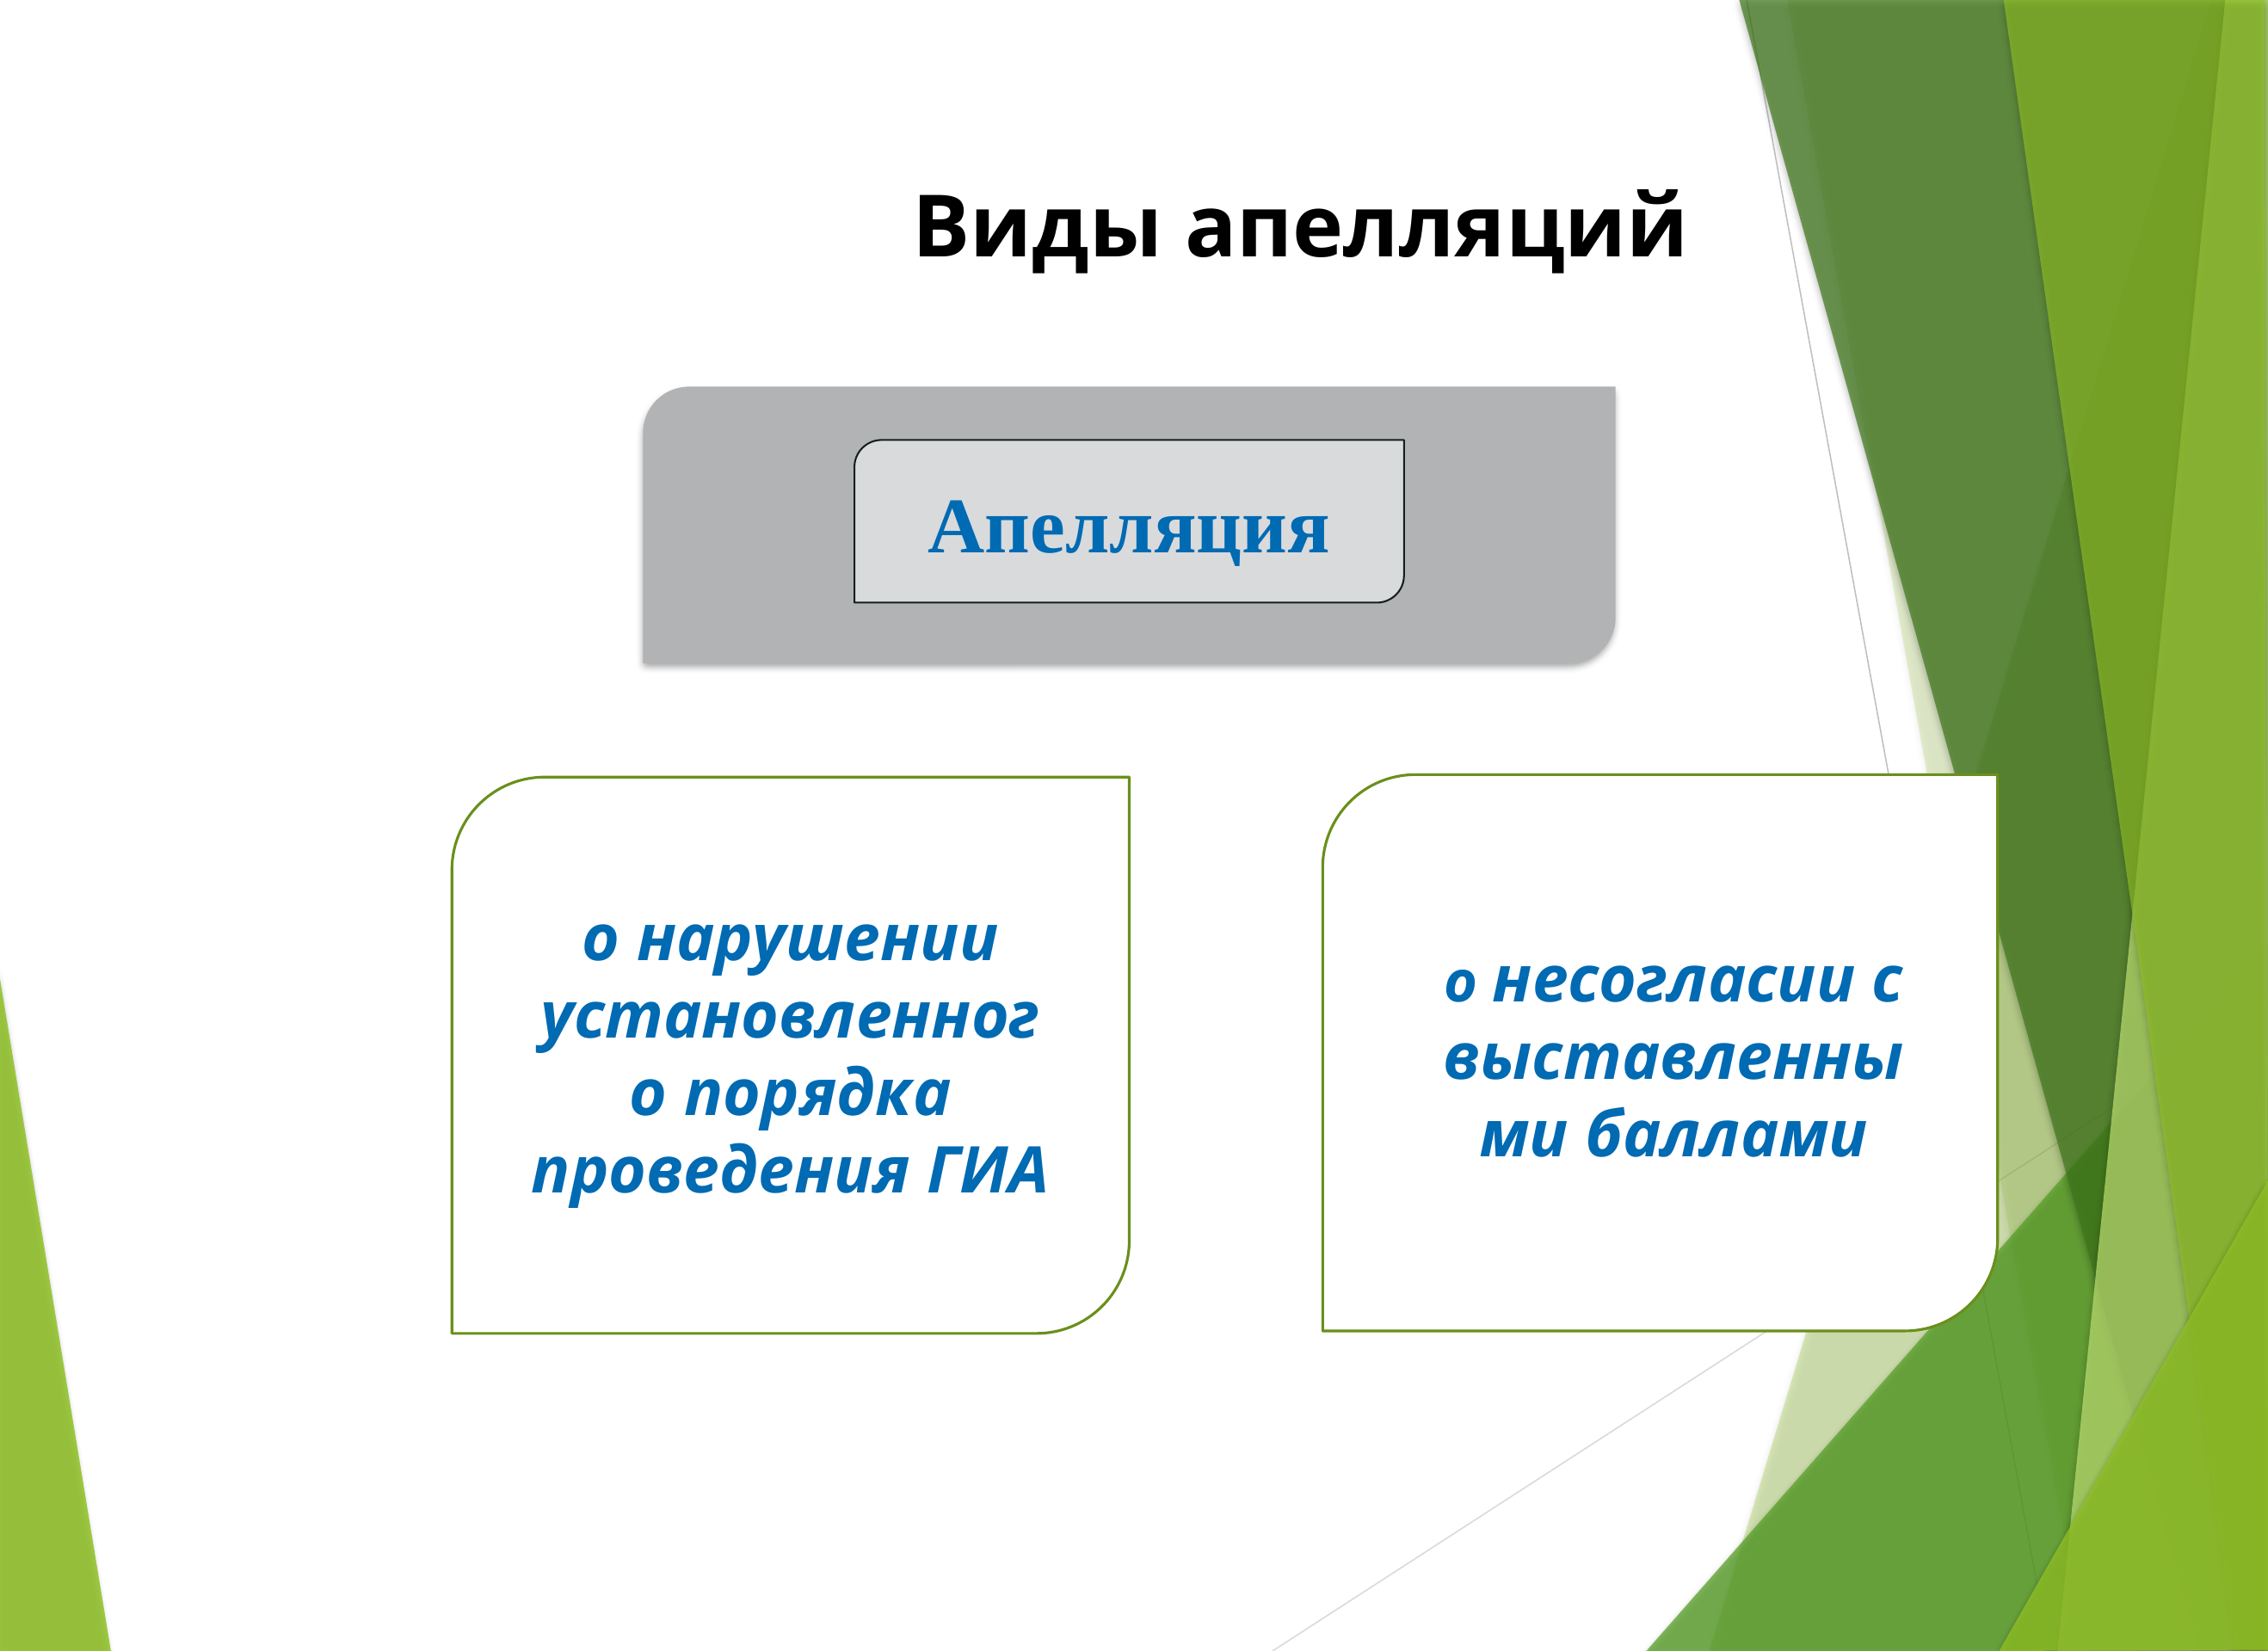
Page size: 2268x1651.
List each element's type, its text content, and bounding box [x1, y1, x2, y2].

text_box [642, 385, 1617, 664]
text_box Виды апелляций [654, 165, 1948, 278]
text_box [1322, 773, 1999, 1332]
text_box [451, 776, 1130, 1334]
